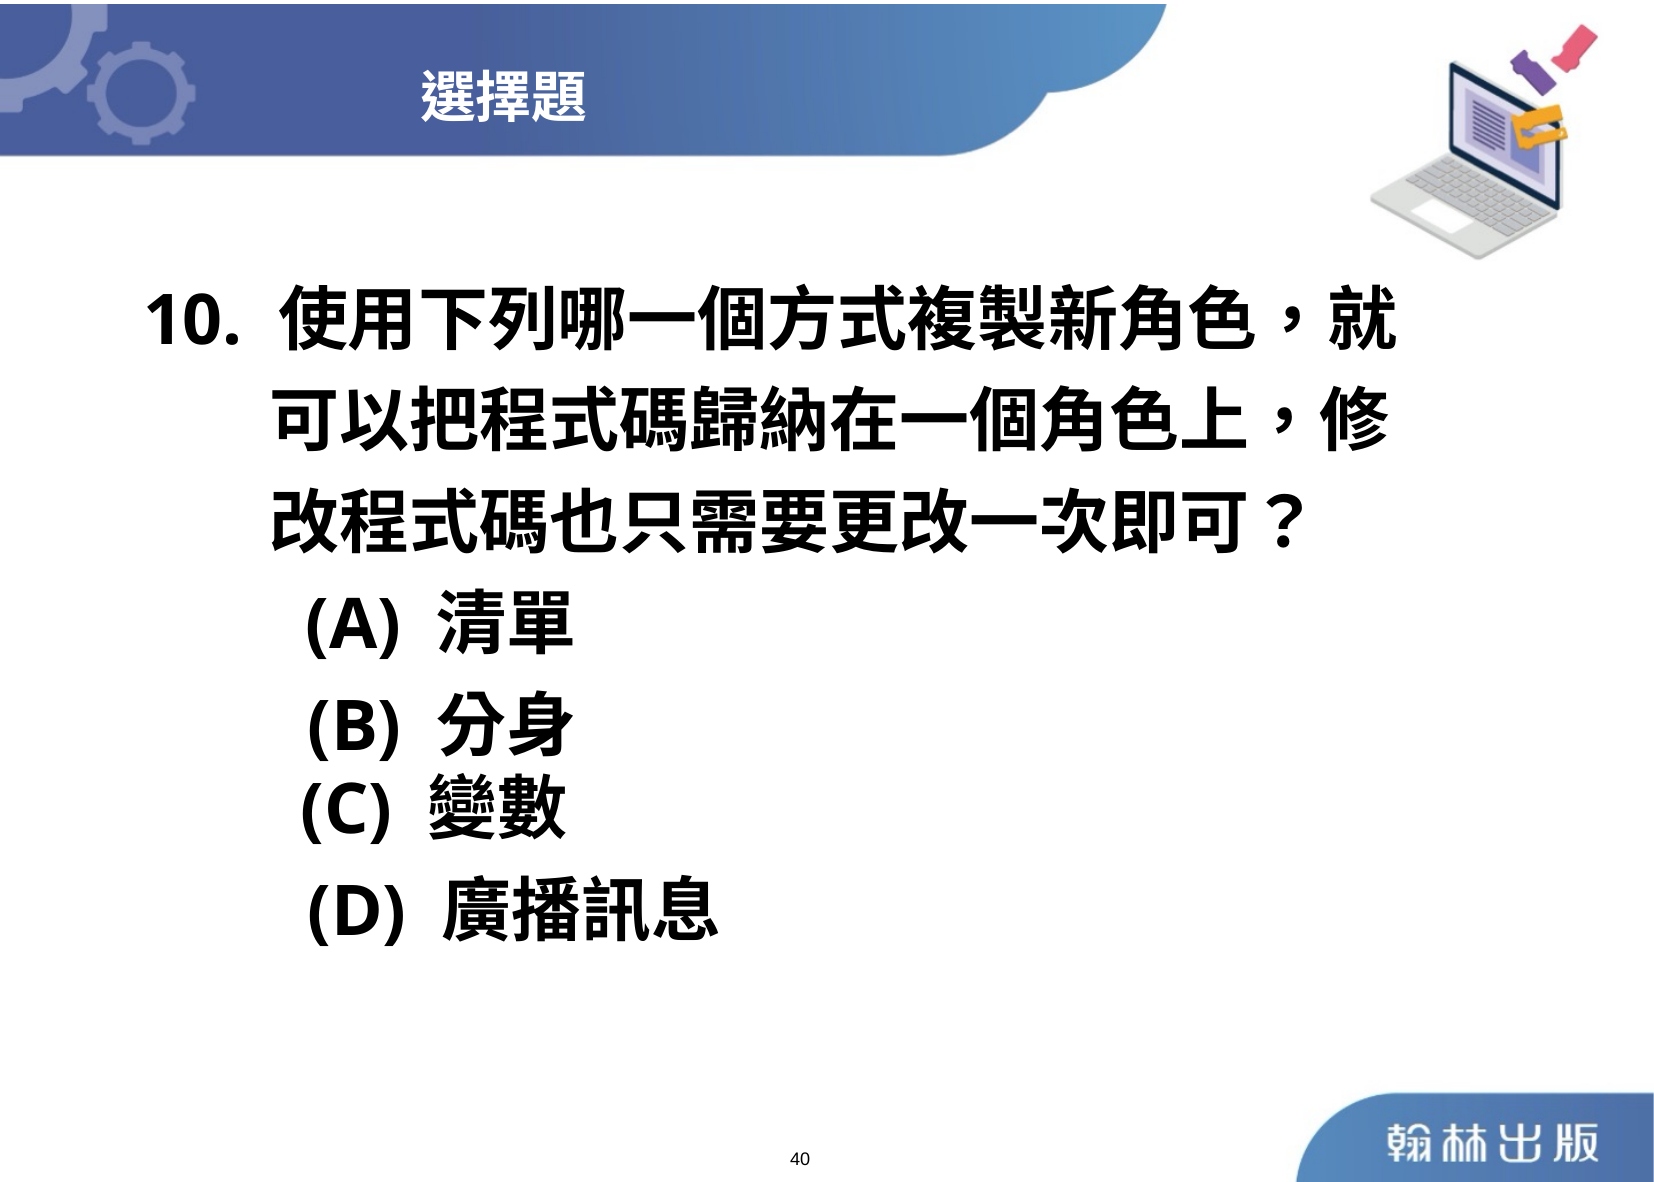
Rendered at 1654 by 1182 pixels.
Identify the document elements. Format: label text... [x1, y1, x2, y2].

list 10. 使用下列哪一個方式複製新角色，就 可以把程式碼歸納在一個角色上，修 改程式碼也只需要更改一次即可？ (A) 清單 (B) 分身 (C) 變數 (D) 廣播訊息 [108, 265, 1546, 989]
text_box 選擇題 [35, 0, 972, 169]
slide_number 40 [472, 1118, 827, 1182]
picture [0, 4, 1654, 1182]
